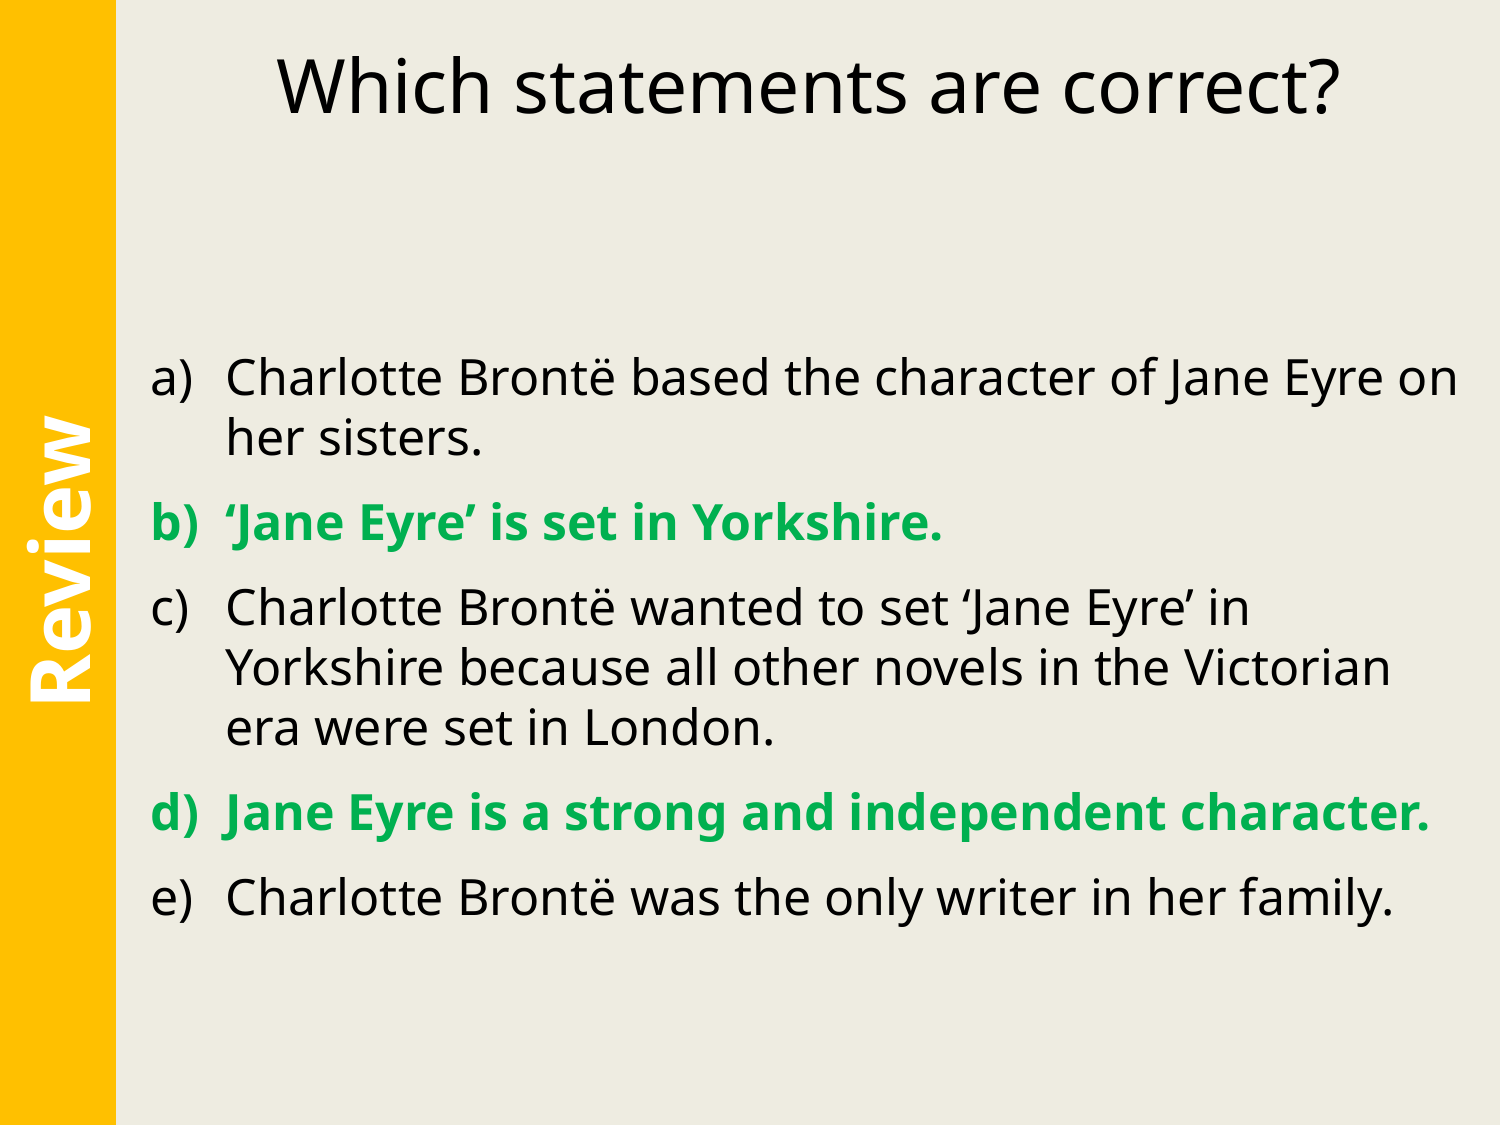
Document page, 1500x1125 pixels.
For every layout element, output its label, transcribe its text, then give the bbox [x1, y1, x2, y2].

text_box Charlotte Brontë based the character of Jane Eyre on her sisters. ‘Jane Eyre’ is set in Yorkshire. Charlotte Brontë wanted to set ‘Jane Eyre’ in Yorkshire because all other novels in the Victorian era were set in London. Jane Eyre is a strong and independent character. Charlotte Brontë was the only writer in her family. [135, 338, 1483, 933]
text_box Review [0, 0, 115, 1125]
text_box Which statements are correct? [135, 30, 1483, 136]
